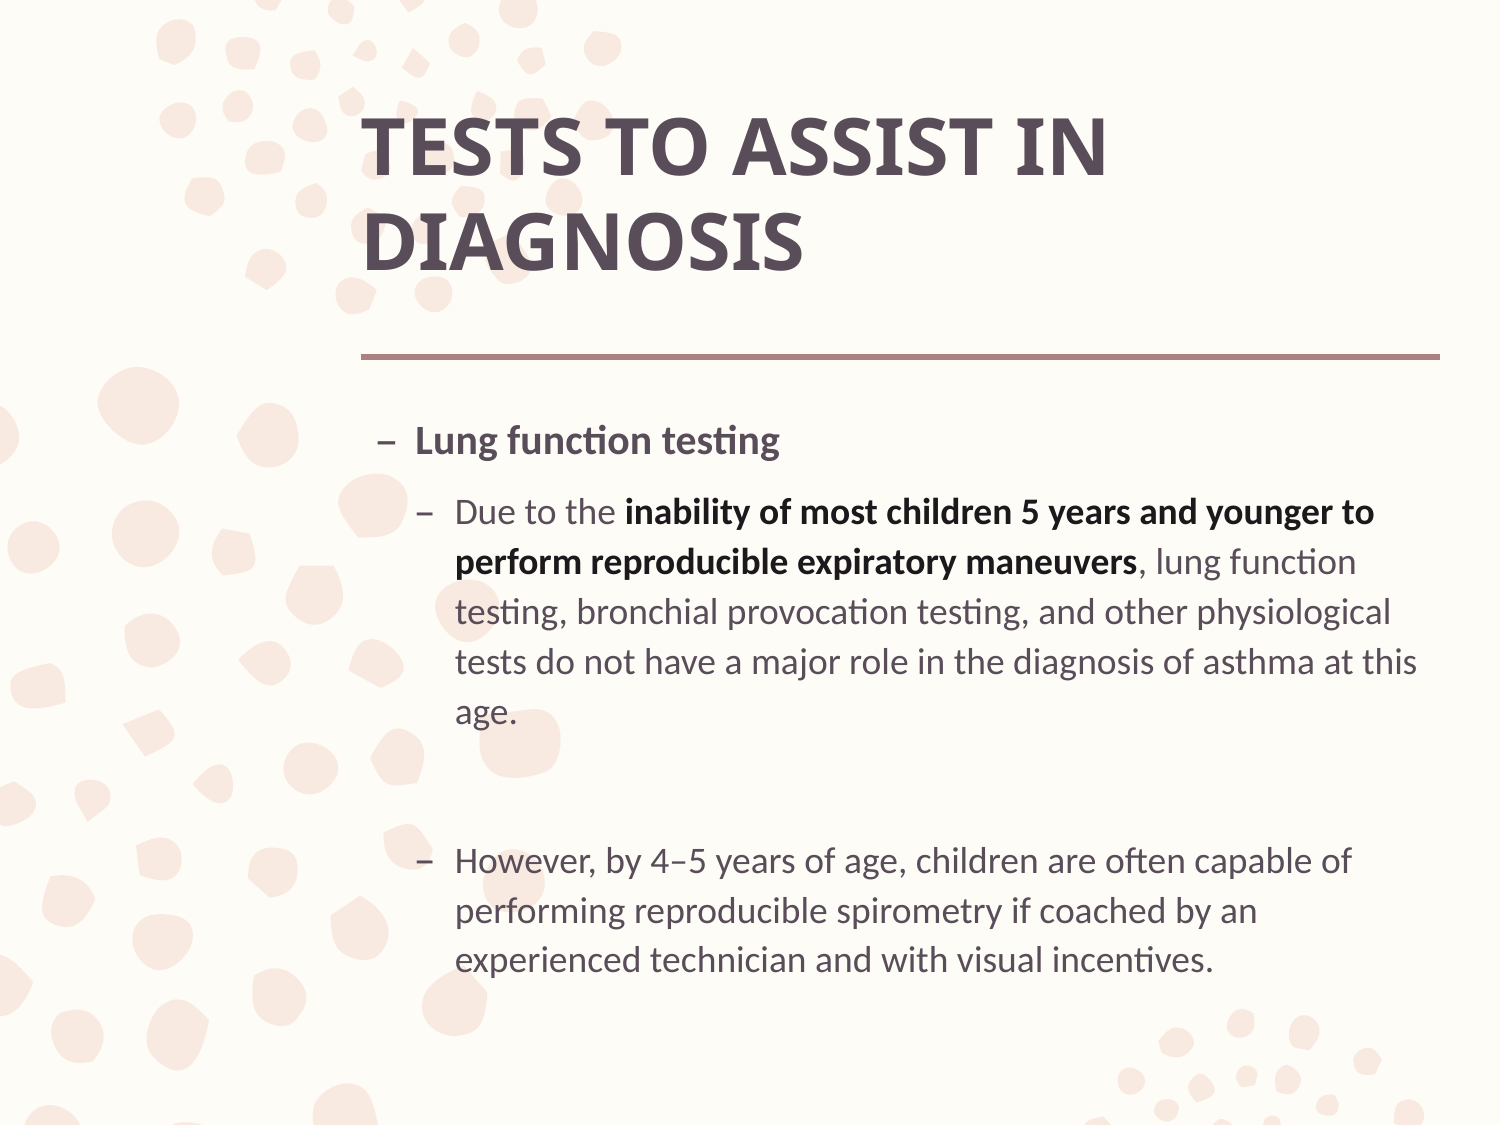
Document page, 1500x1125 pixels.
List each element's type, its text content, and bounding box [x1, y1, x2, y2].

title TESTS TO ASSIST IN DIAGNOSIS [345, 93, 1440, 350]
list Lung function testing Due to the inability of most children 5 years and younger to perform reproducible expiratory maneuvers, lung function testing, bronchial provocation testing, and other physiological tests do not have a major role in the diagnosis of asthma at this age. However, by 4–5 years of age, children are often capable of performing reproducible spirometry if coached by an experienced technician and with visual incentives. [360, 399, 1440, 999]
